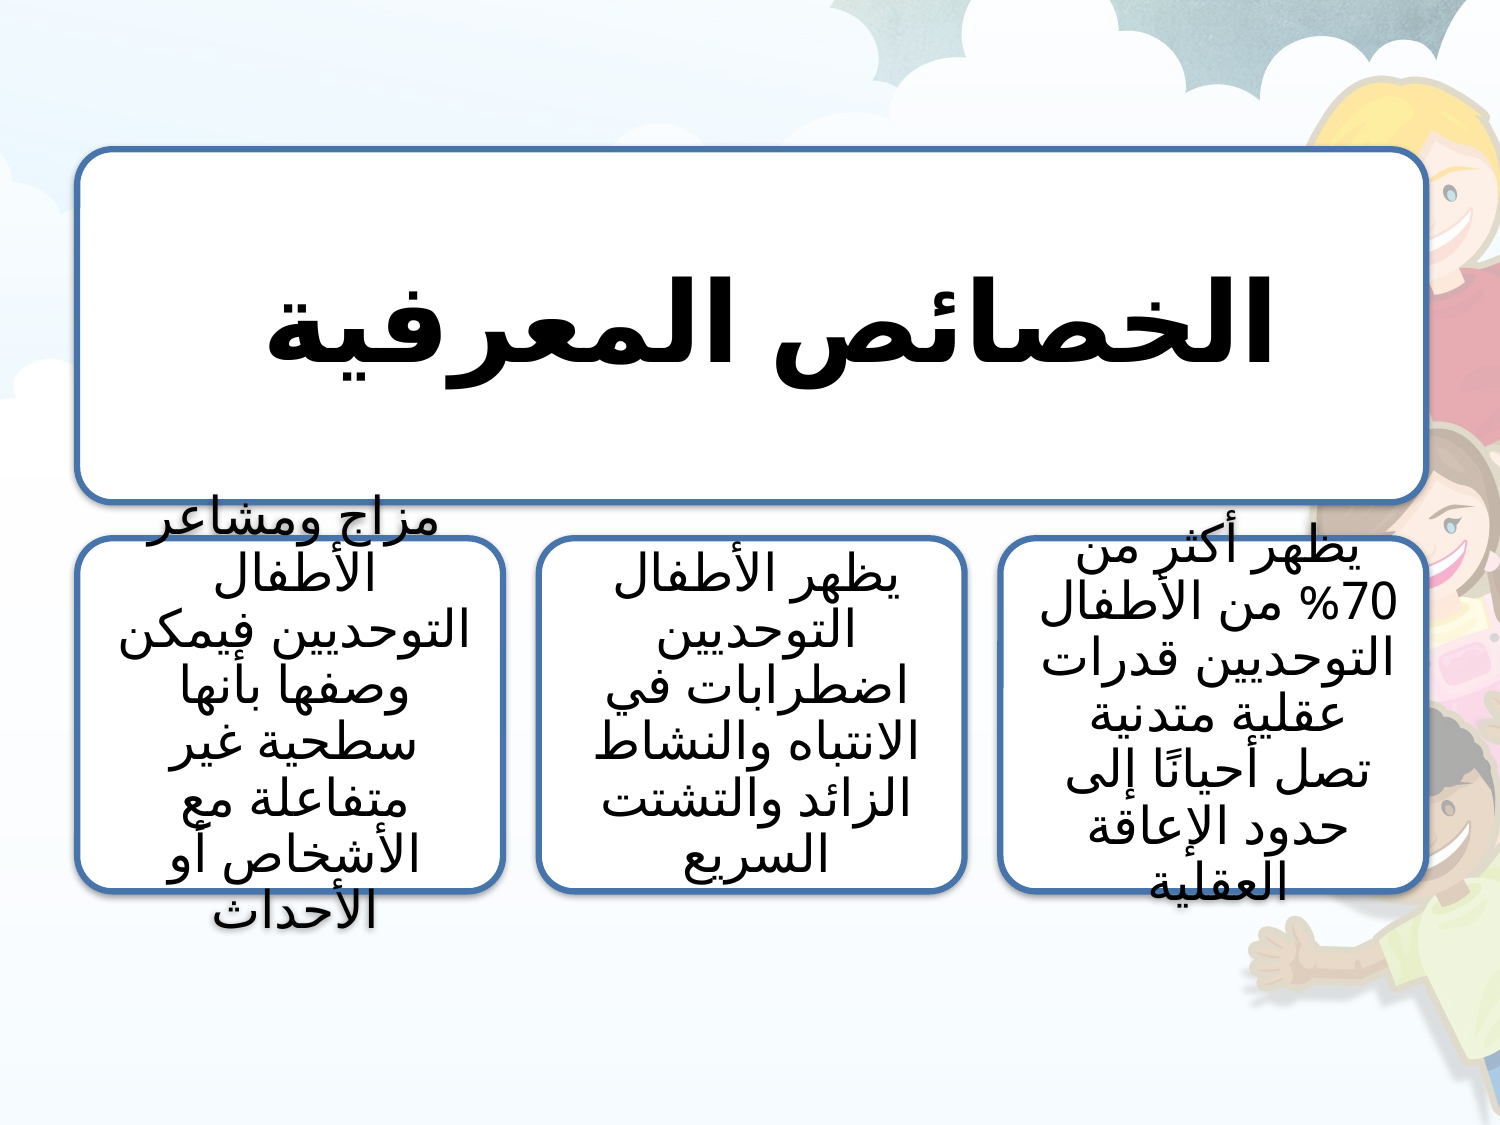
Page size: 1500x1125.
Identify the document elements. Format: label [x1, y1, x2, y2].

list [76, 148, 1427, 892]
